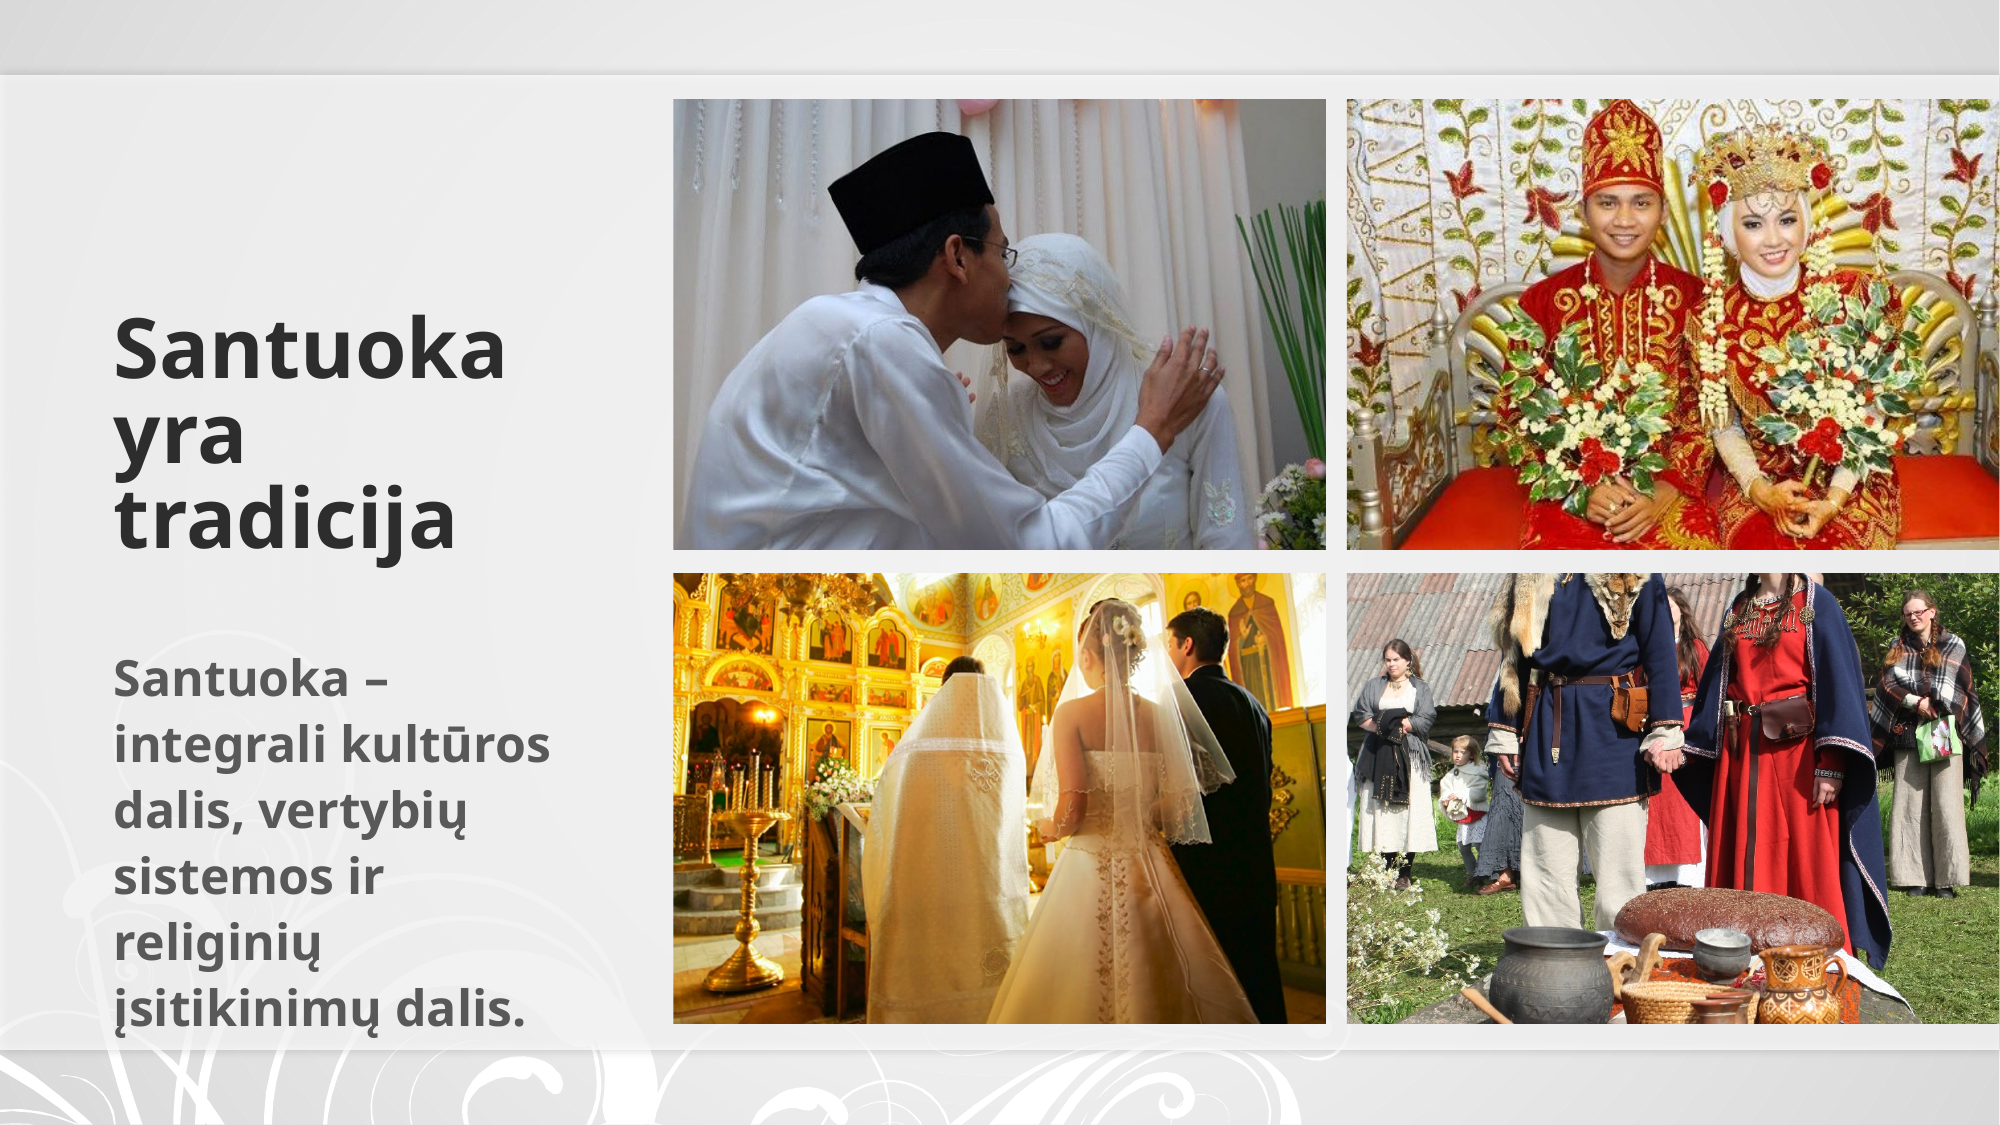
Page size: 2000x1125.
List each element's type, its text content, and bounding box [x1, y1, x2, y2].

picture [1346, 573, 2000, 1024]
picture [673, 99, 1326, 550]
title Santuoka yra tradicija [99, 262, 612, 574]
picture [673, 573, 1326, 1024]
picture [1346, 99, 2000, 550]
list Santuoka – integrali kultūros dalis, vertybių sistemos ir religinių įsitikinimų dalis. [99, 633, 612, 975]
